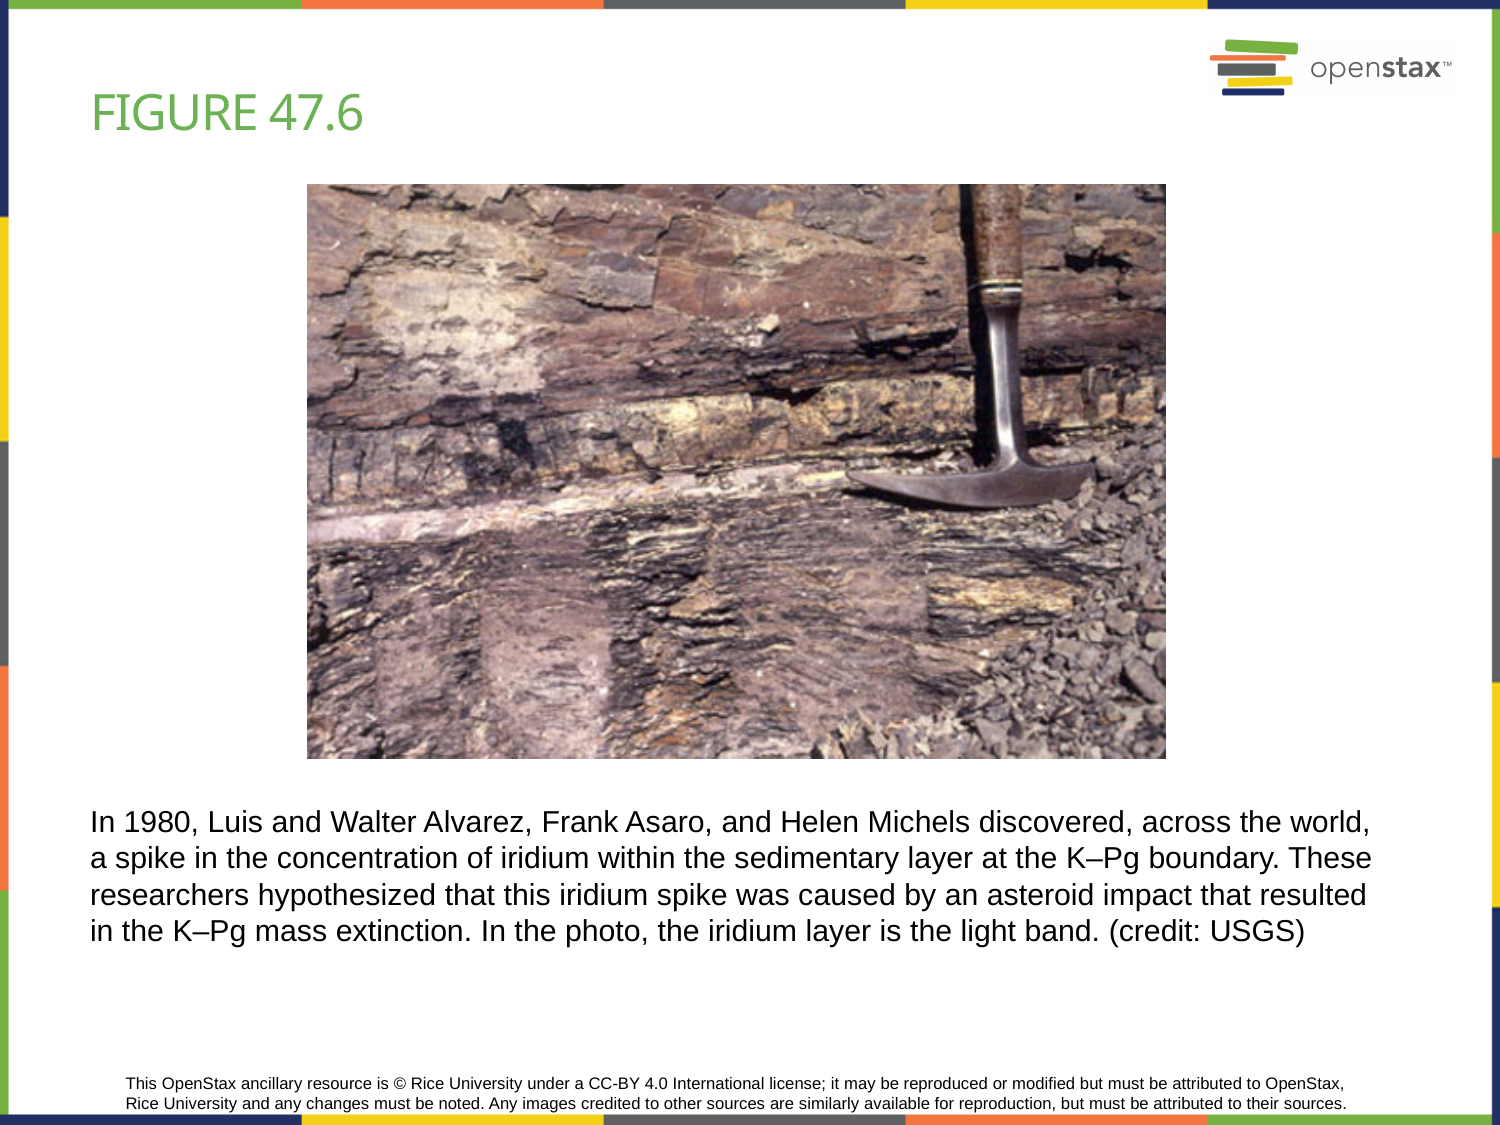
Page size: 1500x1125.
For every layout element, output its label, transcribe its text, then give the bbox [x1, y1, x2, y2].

footer This OpenStax ancillary resource is © Rice University under a CC-BY 4.0 International license; it may be reproduced or modified but must be attributed to OpenStax, Rice University and any changes must be noted. Any images credited to other sources are similarly available for reproduction, but must be attributed to their sources. [110, 1065, 1398, 1112]
picture [0, 0, 1500, 1125]
list In 1980, Luis and Walter Alvarez, Frank Asaro, and Helen Michels discovered, across the world, a spike in the concentration of iridium within the sedimentary layer at the K–Pg boundary. These researchers hypothesized that this iridium spike was caused by an asteroid impact that resulted in the K–Pg mass extinction. In the photo, the iridium layer is the light band. (credit: USGS) [75, 794, 1398, 986]
title Figure 47.6 [75, 39, 1398, 148]
